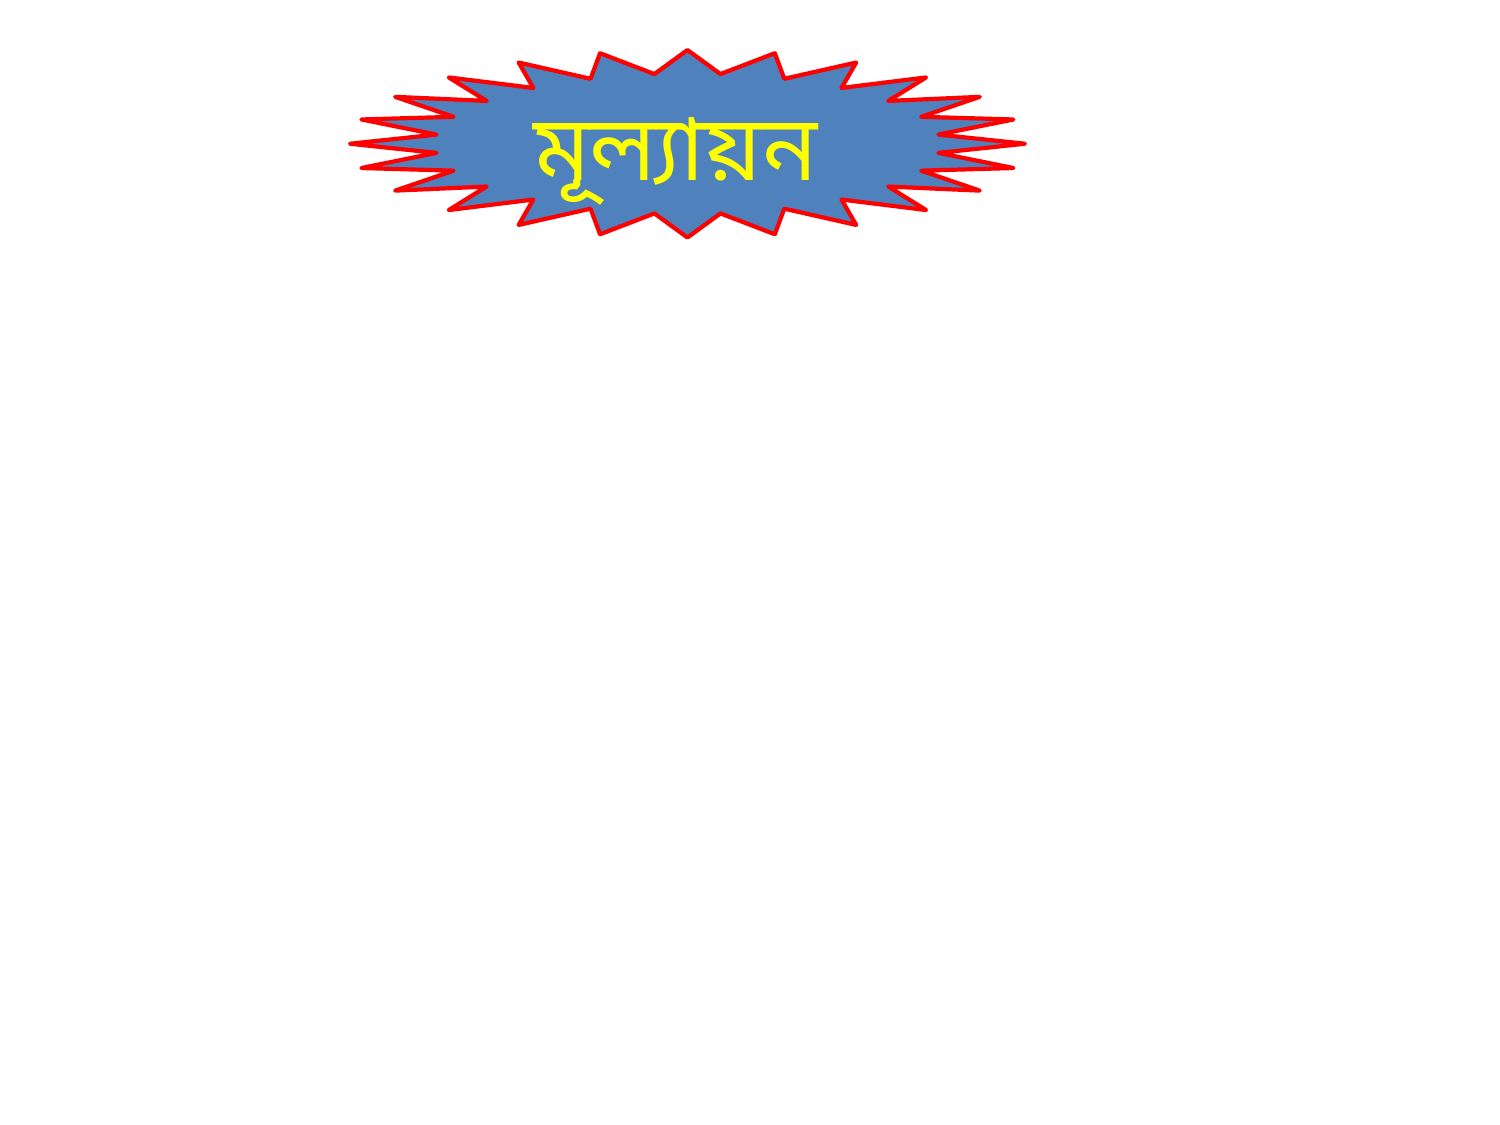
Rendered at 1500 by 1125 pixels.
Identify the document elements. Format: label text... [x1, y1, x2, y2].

text_box মূল্যায়ন [347, 48, 1028, 240]
